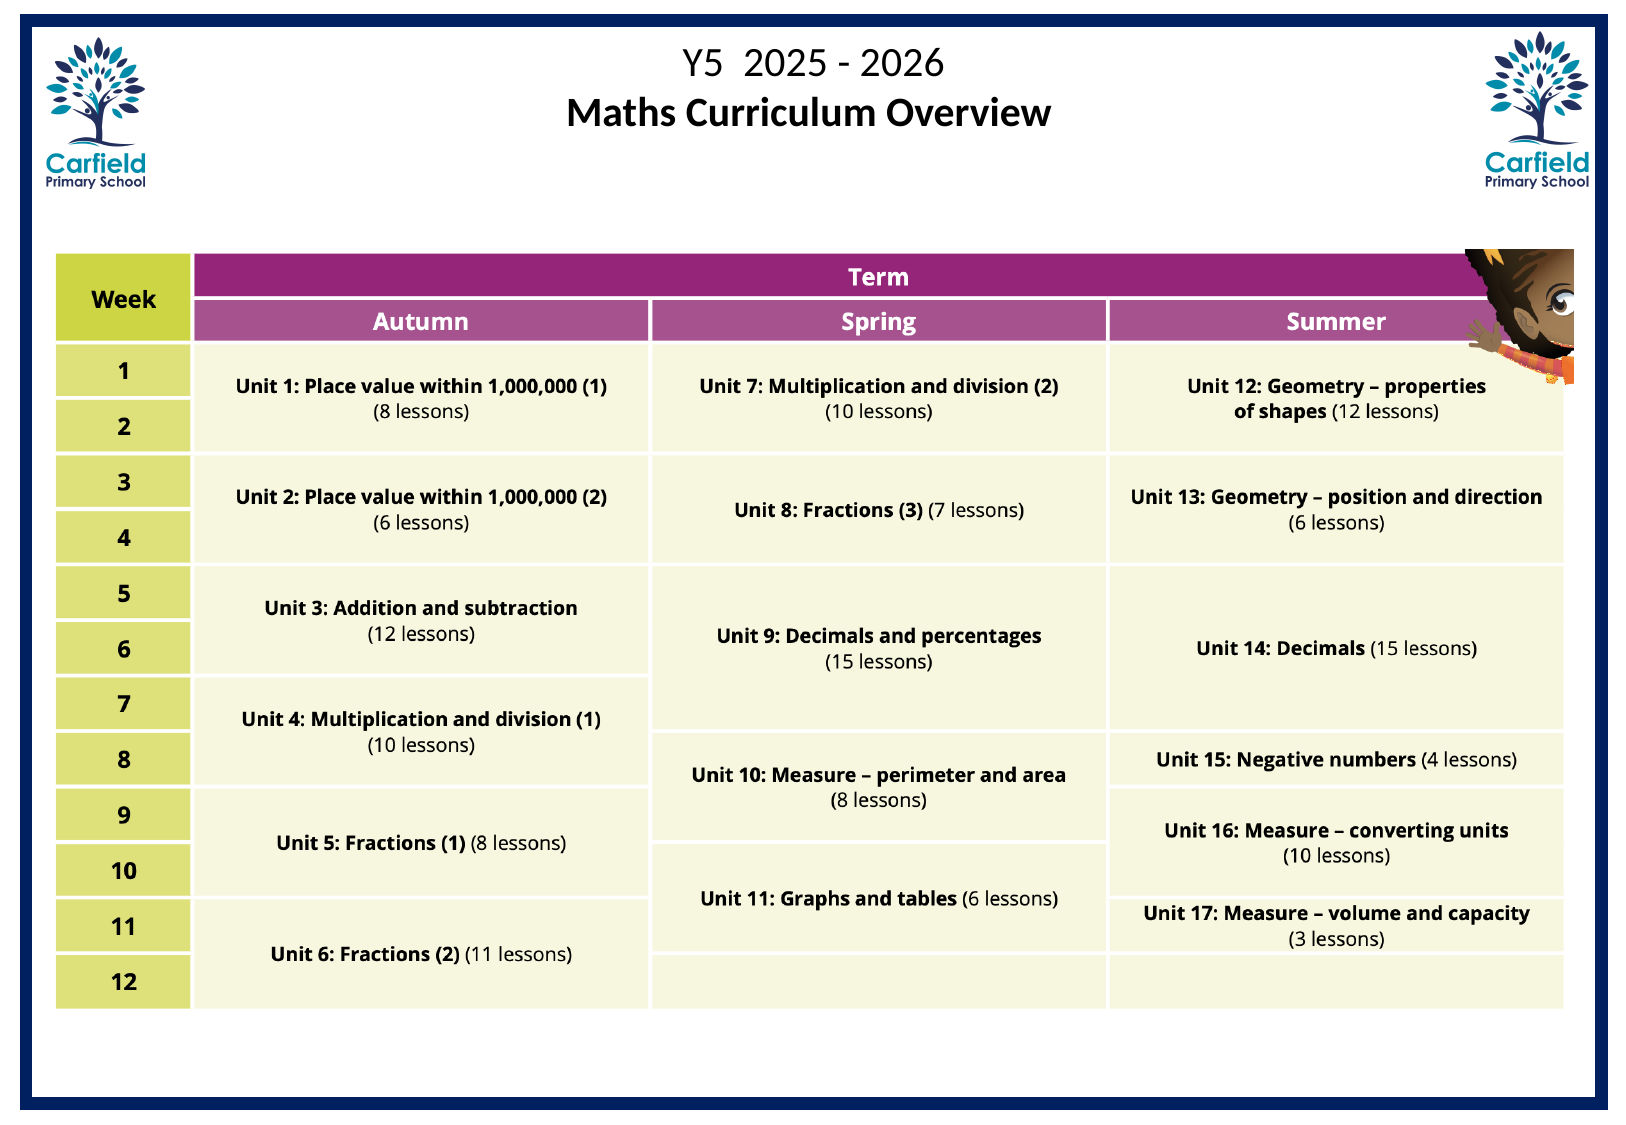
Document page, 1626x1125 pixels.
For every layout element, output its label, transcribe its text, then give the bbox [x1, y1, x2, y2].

picture [44, 36, 149, 189]
picture [51, 249, 1574, 1015]
text_box Y5 2025 - 2026 Maths Curriculum Overview [136, 27, 1492, 142]
picture [1484, 30, 1593, 189]
text_box [25, 20, 1603, 1104]
